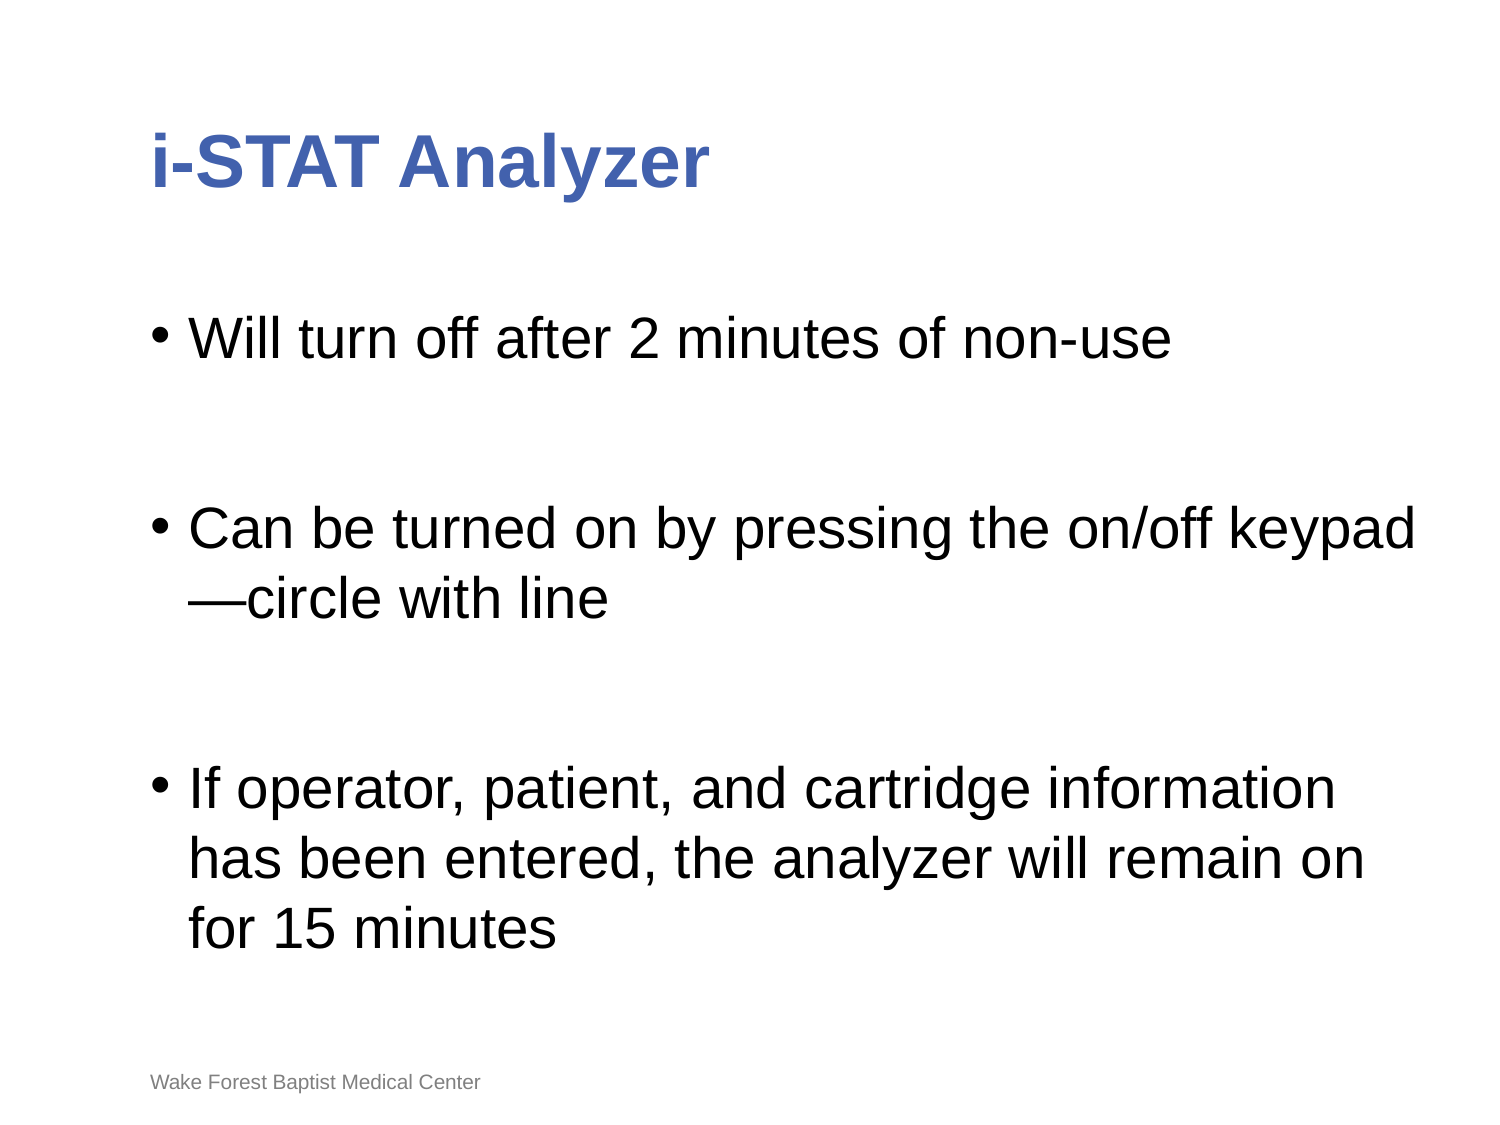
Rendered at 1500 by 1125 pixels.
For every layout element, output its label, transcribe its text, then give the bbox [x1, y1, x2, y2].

title i-STAT Analyzer [150, 112, 1425, 204]
list Will turn off after 2 minutes of non-use Can be turned on by pressing the on/off keypad—circle with line If operator, patient, and cartridge information has been entered, the analyzer will remain on for 15 minutes [150, 299, 1425, 967]
